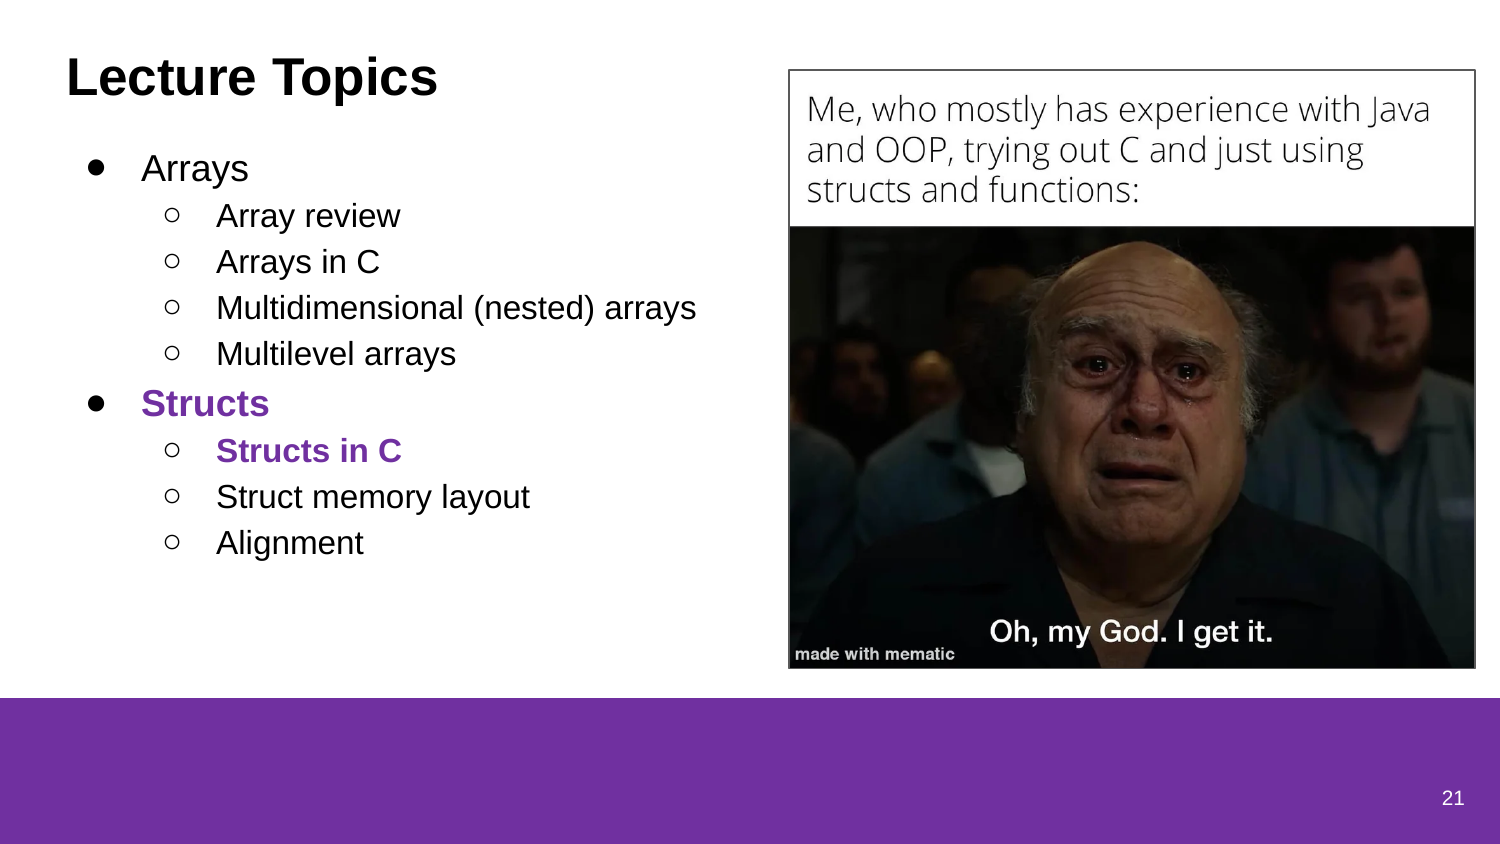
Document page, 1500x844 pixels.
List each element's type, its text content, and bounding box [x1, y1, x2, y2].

picture [0, 0, 1500, 698]
title Lecture Topics [51, 27, 1449, 121]
slide_number 21 [1389, 764, 1480, 830]
list Arrays Array review Arrays in C Multidimensional (nested) arrays Multilevel arrays Structs Structs in C Struct memory layout Alignment [51, 121, 1449, 699]
